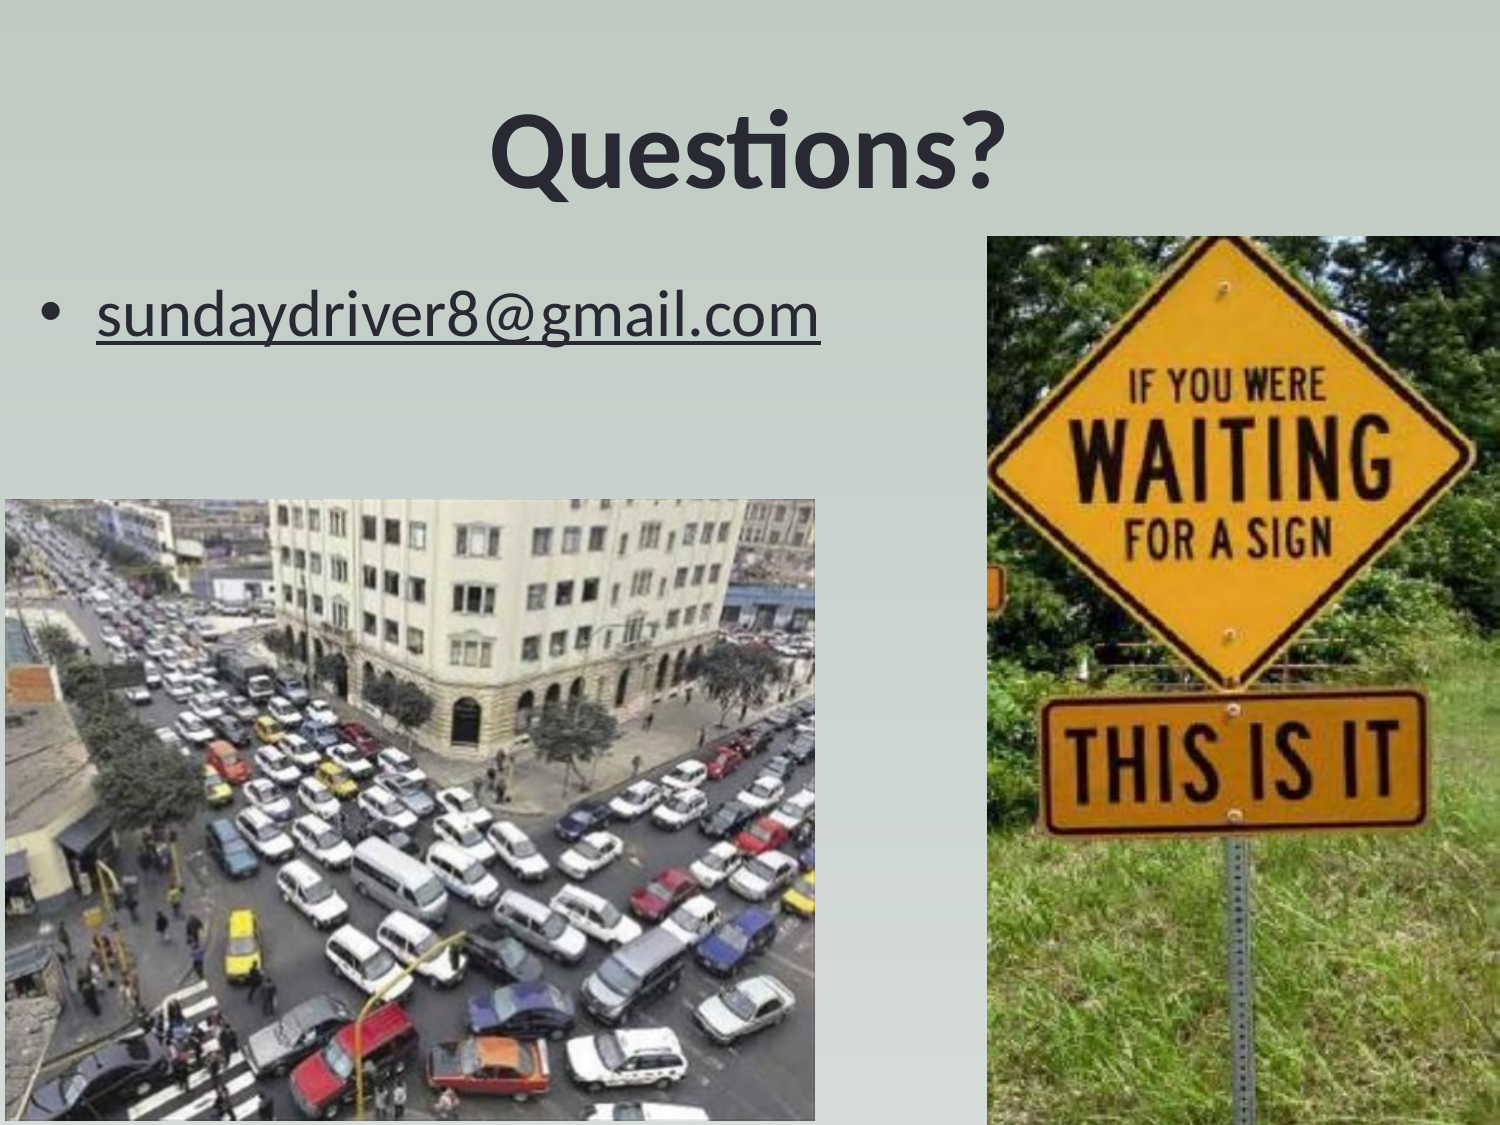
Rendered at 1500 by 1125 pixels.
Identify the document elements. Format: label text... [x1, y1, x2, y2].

picture [987, 236, 1500, 1125]
title Questions? [24, 24, 1475, 263]
list sundaydriver8@gmail.com [24, 262, 950, 475]
picture [5, 499, 815, 1121]
